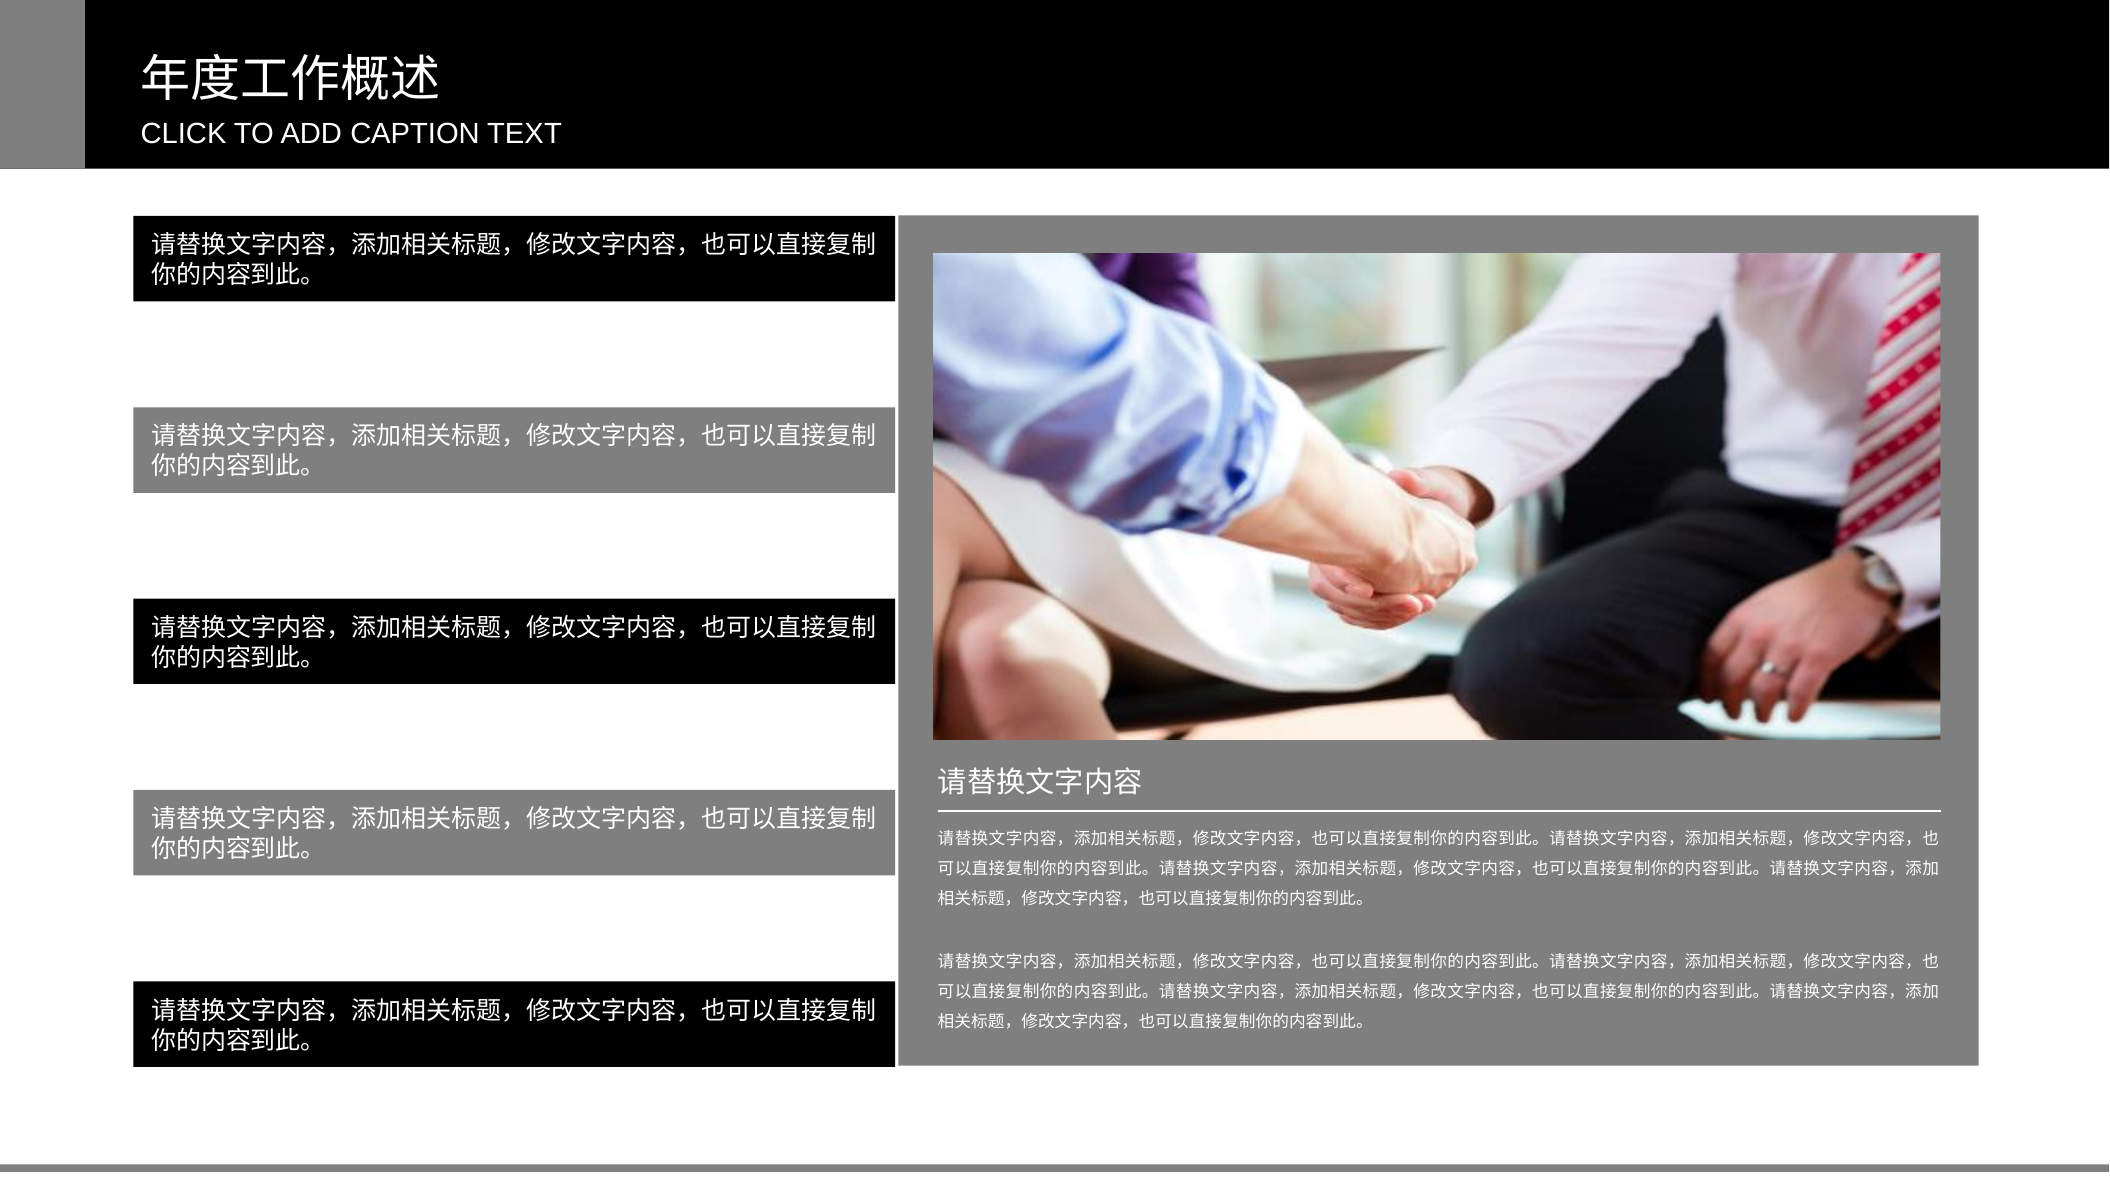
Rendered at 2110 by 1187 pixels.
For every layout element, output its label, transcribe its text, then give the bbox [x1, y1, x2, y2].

text_box [0, 0, 86, 170]
text_box [932, 253, 1942, 740]
text_box [86, 0, 2110, 170]
text_box CLICK TO ADD CAPTION TEXT [140, 113, 656, 149]
text_box 请替换文字内容，添加相关标题，修改文字内容，也可以直接复制你的内容到此。 [132, 215, 896, 302]
text_box 请替换文字内容，添加相关标题，修改文字内容，也可以直接复制你的内容到此。 [132, 598, 896, 685]
text_box 请替换文字内容，添加相关标题，修改文字内容，也可以直接复制你的内容到此。 [132, 789, 896, 876]
text_box [897, 214, 1980, 1067]
text_box 请替换文字内容 [937, 763, 1240, 799]
text_box 请替换文字内容，添加相关标题，修改文字内容，也可以直接复制你的内容到此。 [132, 980, 896, 1068]
text_box 请替换文字内容，添加相关标题，修改文字内容，也可以直接复制你的内容到此。请替换文字内容，添加相关标题，修改文字内容，也可以直接复制你的内容到此。请替换文字内容，添加相关标题，修改文字内容，也可以直接复制你的内容到此。请替换文字内容，添加相关标题，修改文字内容，也可以直接复制你的内容到此。 [937, 941, 1941, 1032]
text_box [0, 1163, 2110, 1173]
text_box 请替换文字内容，添加相关标题，修改文字内容，也可以直接复制你的内容到此。请替换文字内容，添加相关标题，修改文字内容，也可以直接复制你的内容到此。请替换文字内容，添加相关标题，修改文字内容，也可以直接复制你的内容到此。请替换文字内容，添加相关标题，修改文字内容，也可以直接复制你的内容到此。 [937, 818, 1941, 909]
text_box 请替换文字内容，添加相关标题，修改文字内容，也可以直接复制你的内容到此。 [132, 406, 896, 494]
text_box 年度工作概述 [140, 46, 484, 107]
